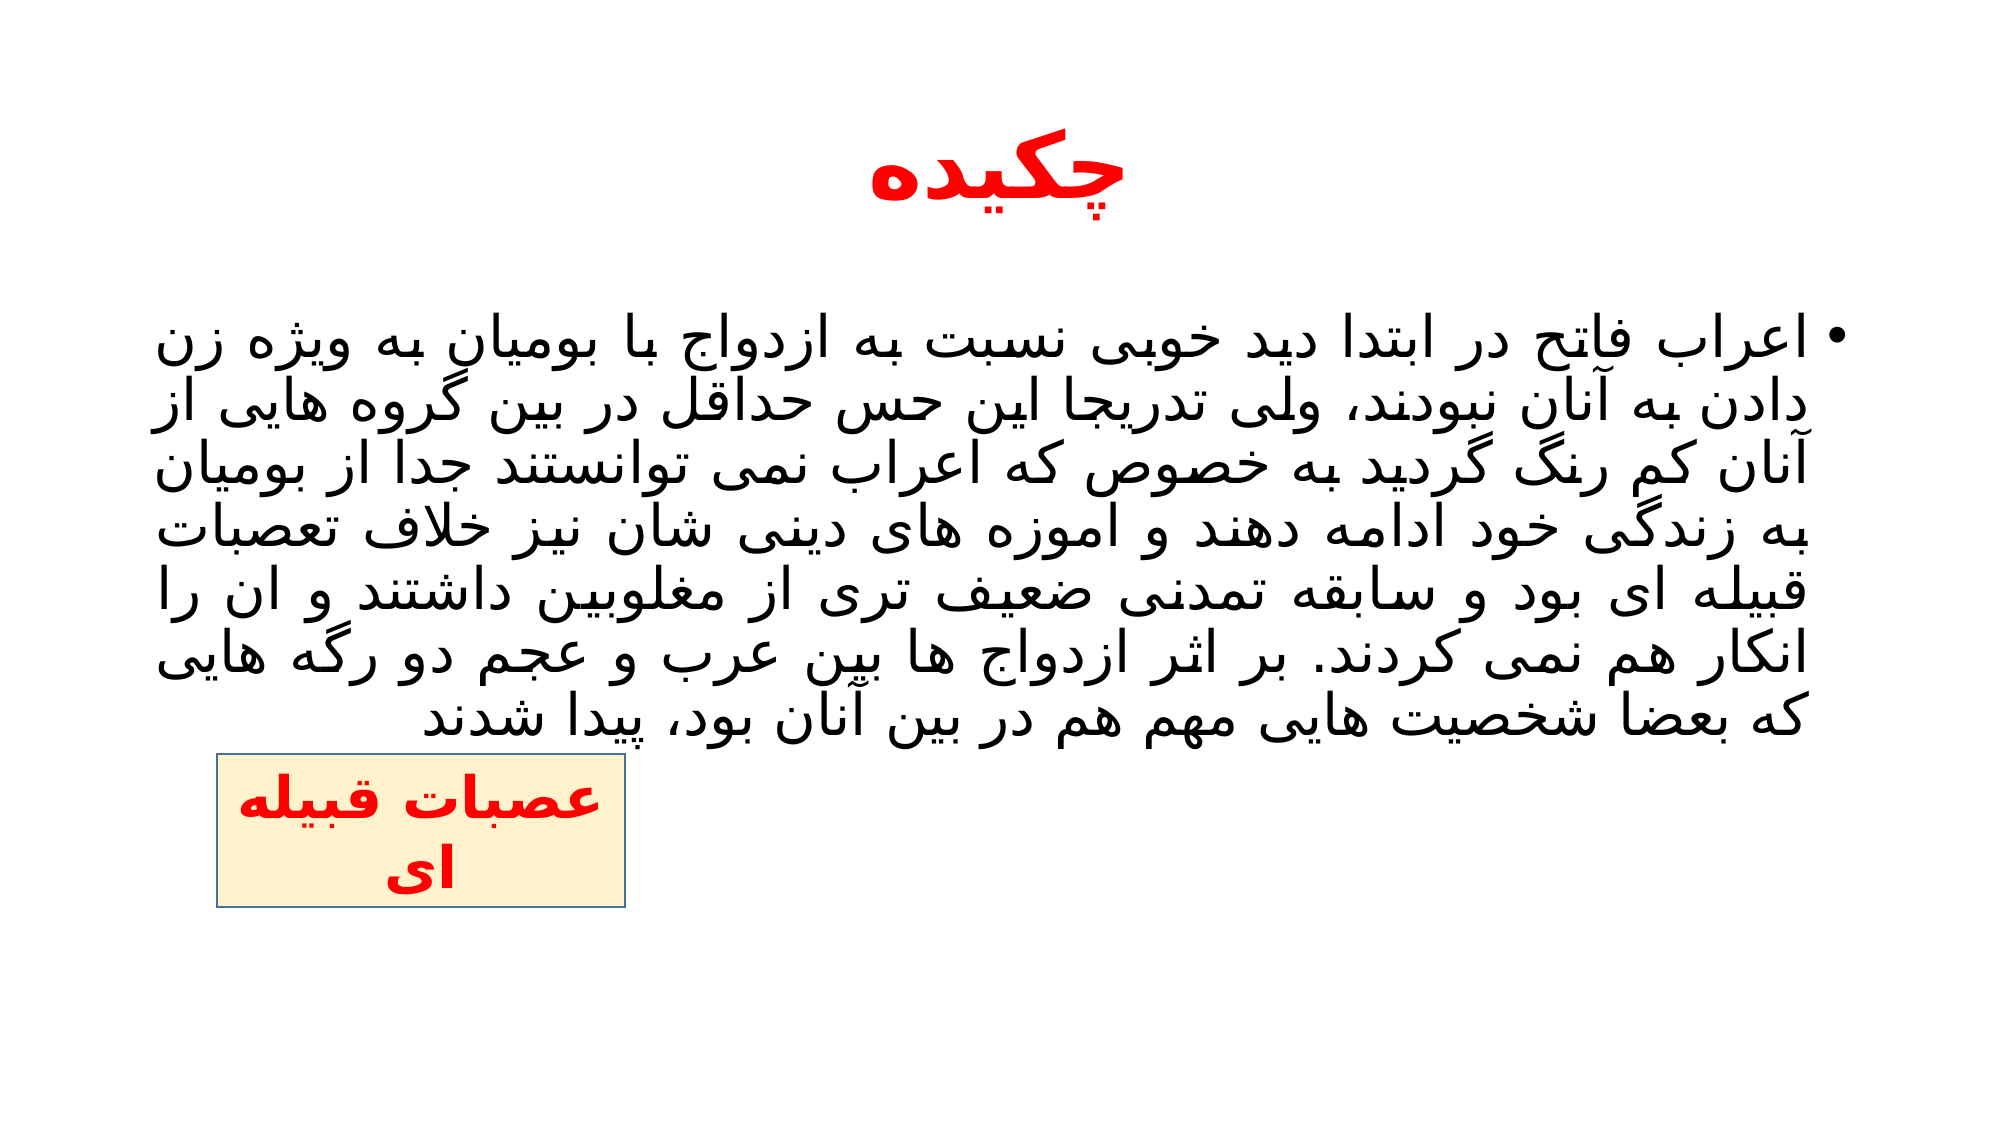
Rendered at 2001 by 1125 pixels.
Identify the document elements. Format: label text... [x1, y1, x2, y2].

title چکیده [137, 59, 1863, 278]
text_box عصبات قبیله ای [216, 753, 626, 908]
list اعراب فاتح در ابتدا دید خوبی نسبت به ازدواج با بومیان به ویژه زن دادن به آنان نبودند، ولی تدریجا این حس حداقل در بین گروه هایی از آنان کم رنگ گردید به خصوص که اعراب نمی توانستند جدا از بومیان به زندگی خود ادامه دهند و اموزه های دینی شان نیز خلاف تعصبات قبیله ای بود و سابقه تمدنی ضعیف تری از مغلوبین داشتند و ان را انکار هم نمی کردند. بر اثر ازدواج ها بین عرب و عجم دو رگه هایی که بعضا شخصیت هایی مهم هم در بین آنان بود، پیدا شدند [137, 299, 1863, 1014]
